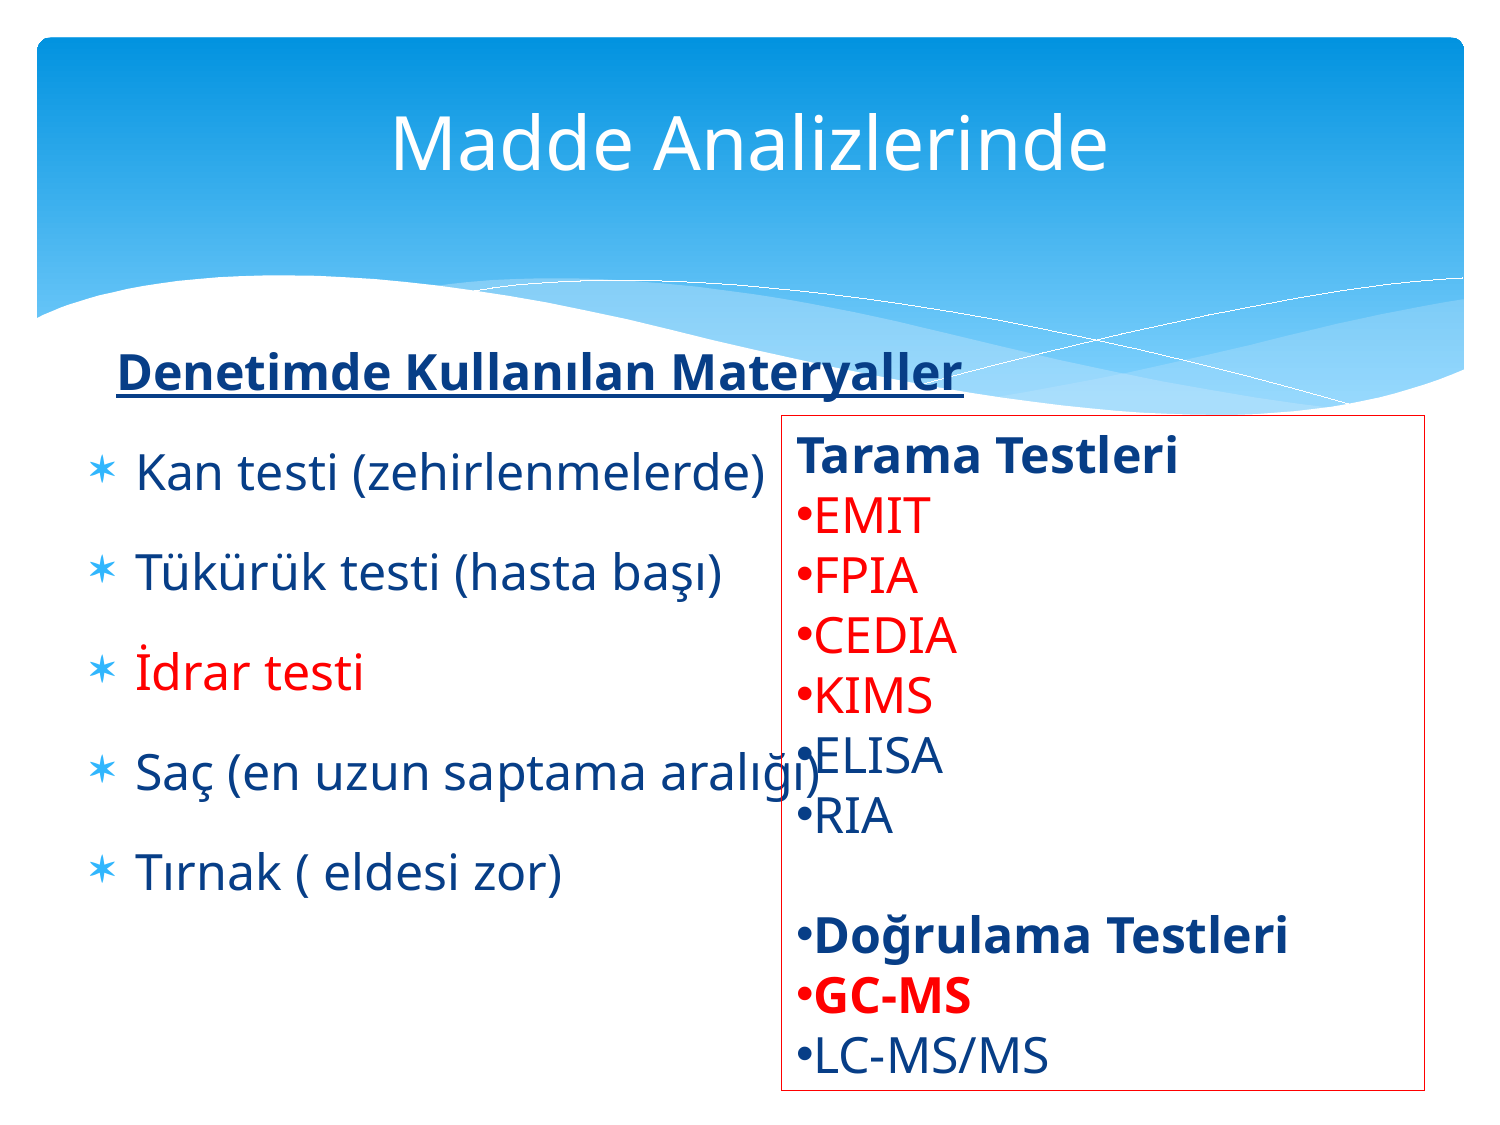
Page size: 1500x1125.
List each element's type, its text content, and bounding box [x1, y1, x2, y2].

title Madde Analizlerinde [75, 46, 1425, 235]
text_box Tarama Testleri EMIT FPIA CEDIA KIMS ELISA RIA Doğrulama Testleri GC-MS LC-MS/MS [781, 415, 1425, 1091]
list Denetimde Kullanılan Materyaller Kan testi (zehirlenmelerde) Tükürük testi (hasta başı) İdrar testi Saç (en uzun saptama aralığı) Tırnak ( eldesi zor) [75, 303, 1425, 1024]
